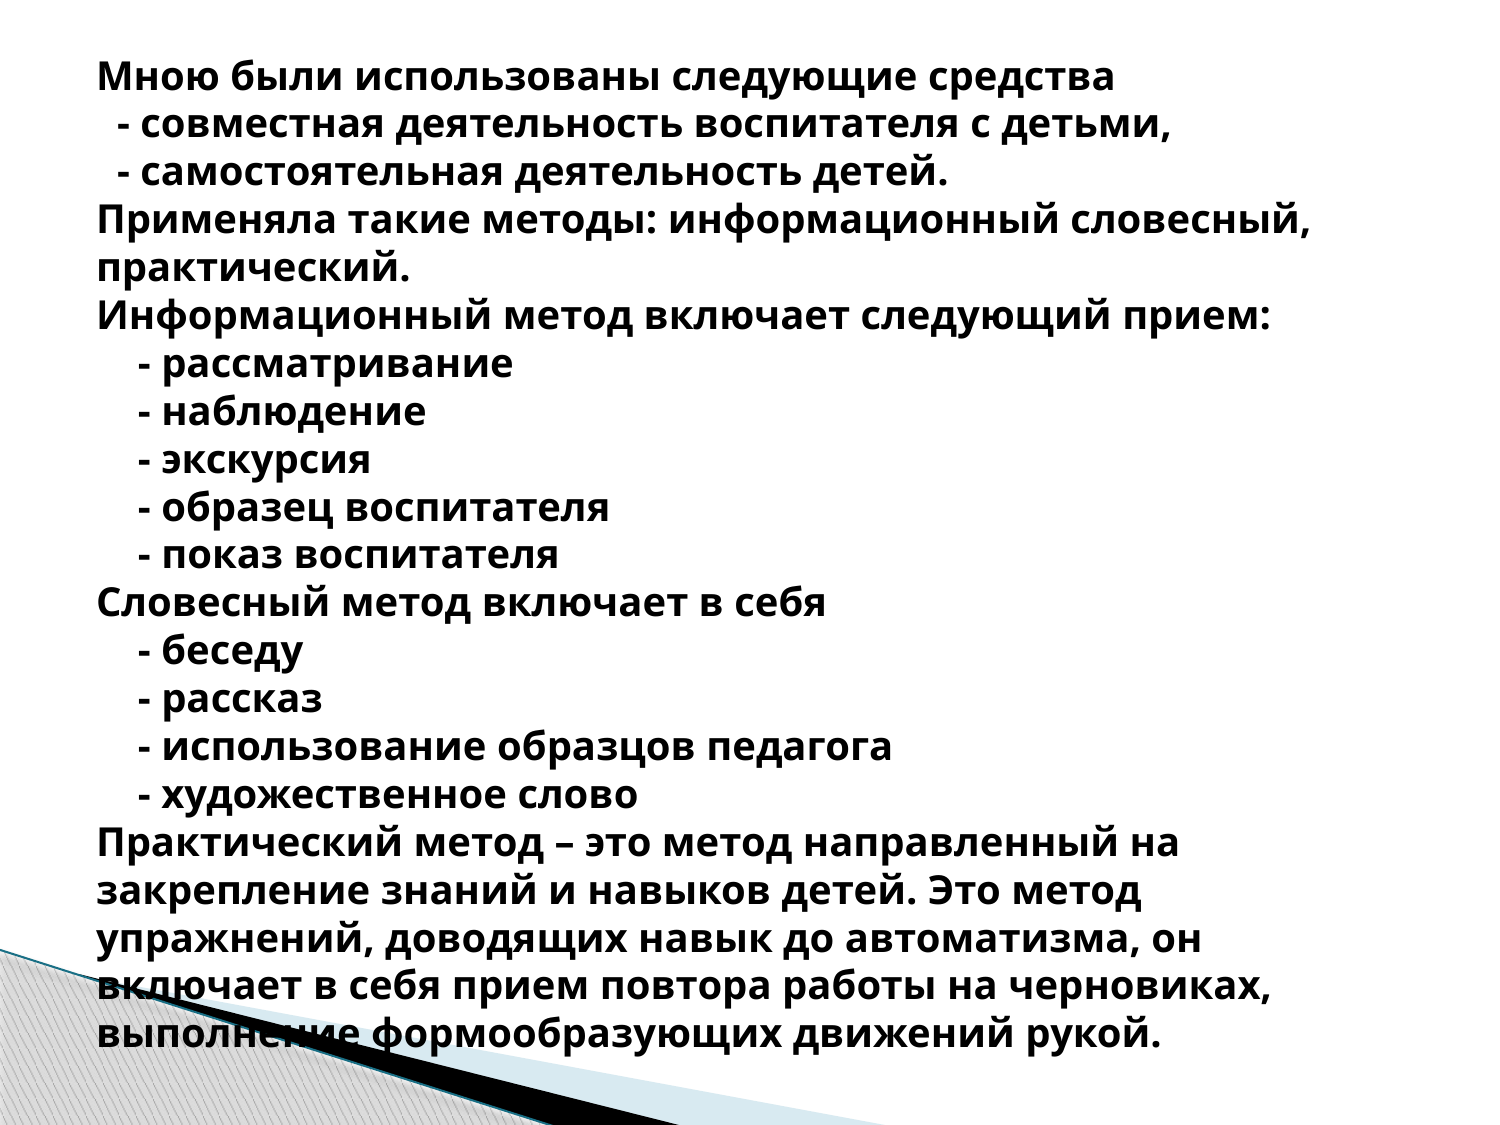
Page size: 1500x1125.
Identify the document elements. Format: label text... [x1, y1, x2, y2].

list Мною были использованы следующие средства - совместная деятельность воспитателя с детьми, - самостоятельная деятельность детей. Применяла такие методы: информационный словесный, практический. Информационный метод включает следующий прием: - рассматривание - наблюдение - экскурсия - образец воспитателя - показ воспитателя Словесный метод включает в себя - беседу - рассказ - использование образцов педагога - художественное слово Практический метод – это метод направленный на закрепление знаний и навыков детей. Это метод упражнений, доводящих навык до автоматизма, он включает в себя прием повтора работы на черновиках, выполнение формообразующих движений рукой. [64, 42, 1415, 1071]
